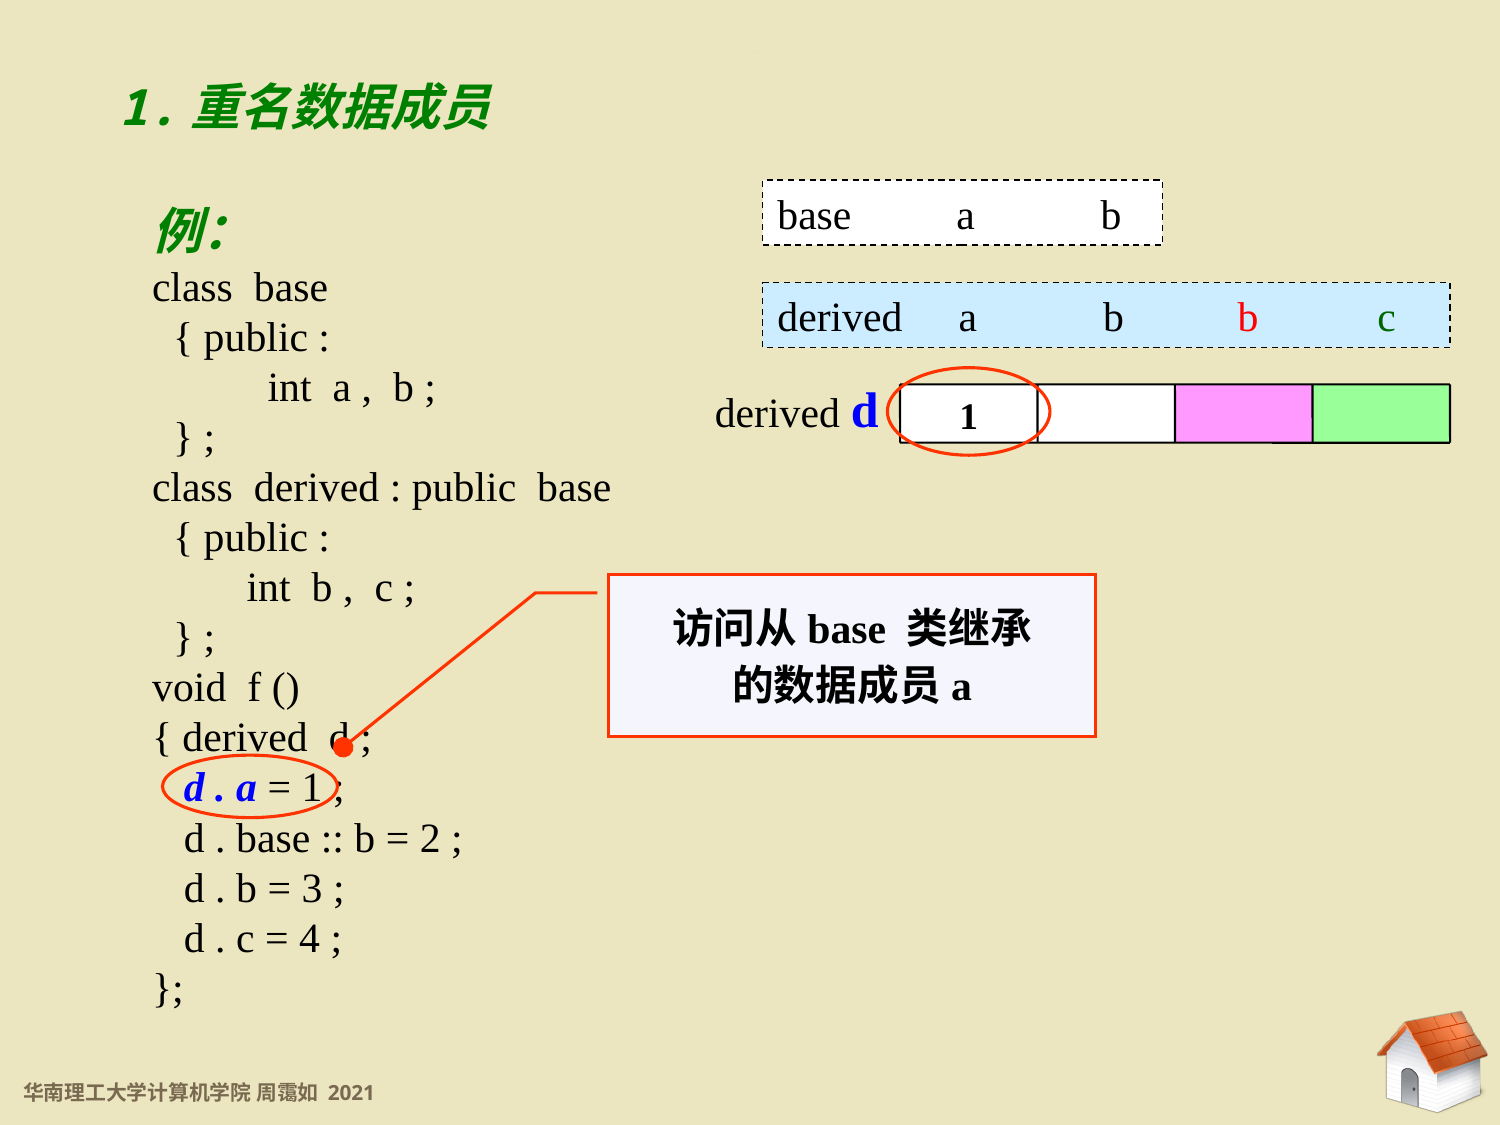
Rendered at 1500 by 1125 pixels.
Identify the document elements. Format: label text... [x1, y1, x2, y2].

text_box 访问从base 类继承 的数据成员a [333, 592, 596, 758]
text_box 1.重名数据成员 [103, 67, 505, 143]
text_box [162, 755, 338, 818]
text_box base a b [762, 180, 1163, 245]
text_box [699, 370, 1451, 446]
text_box 例： class base { public : int a , b ; } ; class derived : public base { public : int b , c ; } ; void f () { derived d ; d . a = 1 ; d . base :: b = 2 ; d . b = 3 ; d . c = 4 ; }; [137, 231, 725, 1018]
text_box derived a b b c [762, 282, 1450, 348]
title 8.2.2 重名成员 [137, 42, 1375, 231]
text_box 访问从base 类继承 的数据成员a [608, 574, 1096, 737]
picture [1375, 999, 1488, 1124]
